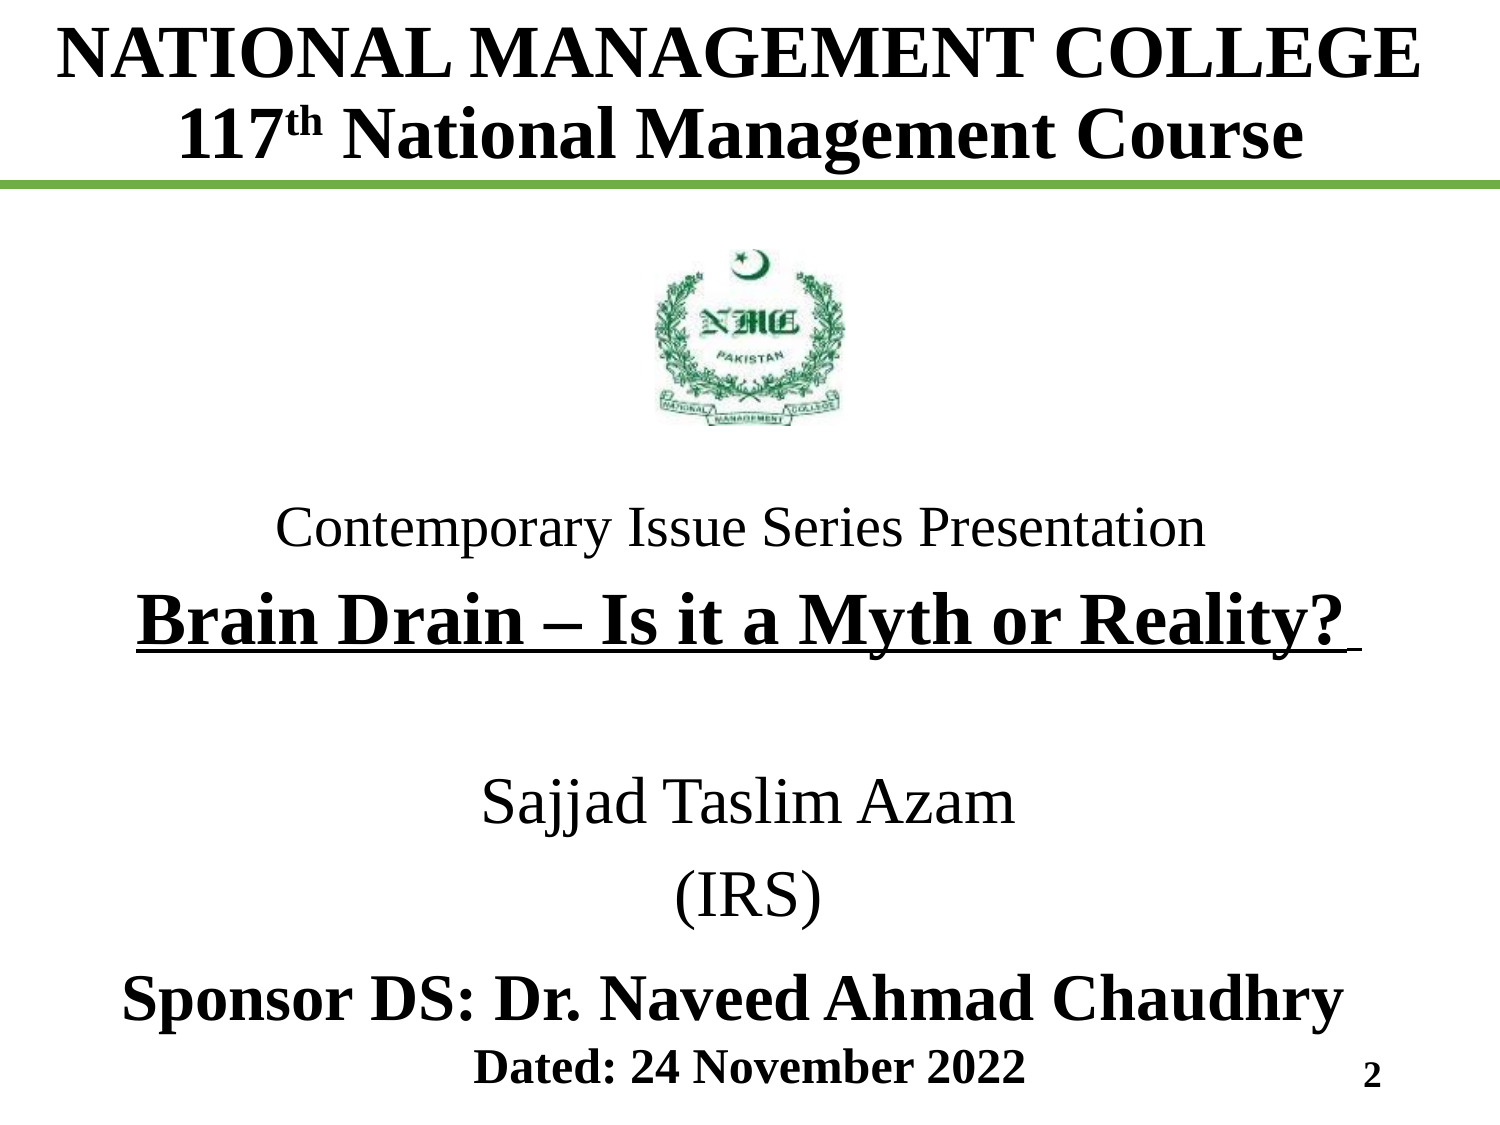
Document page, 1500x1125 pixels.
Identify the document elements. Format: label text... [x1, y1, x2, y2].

list Contemporary Issue Series Presentation Brain Drain – Is it a Myth or Reality? Sajjad Taslim Azam (IRS) [16, 397, 1481, 946]
text_box Sponsor DS: Dr. Naveed Ahmad Chaudhry Dated: 24 November 2022 [0, 946, 1500, 1101]
picture [654, 249, 846, 426]
title NATIONAL MANAGEMENT COLLEGE 117th National Management Course [0, 2, 1500, 185]
